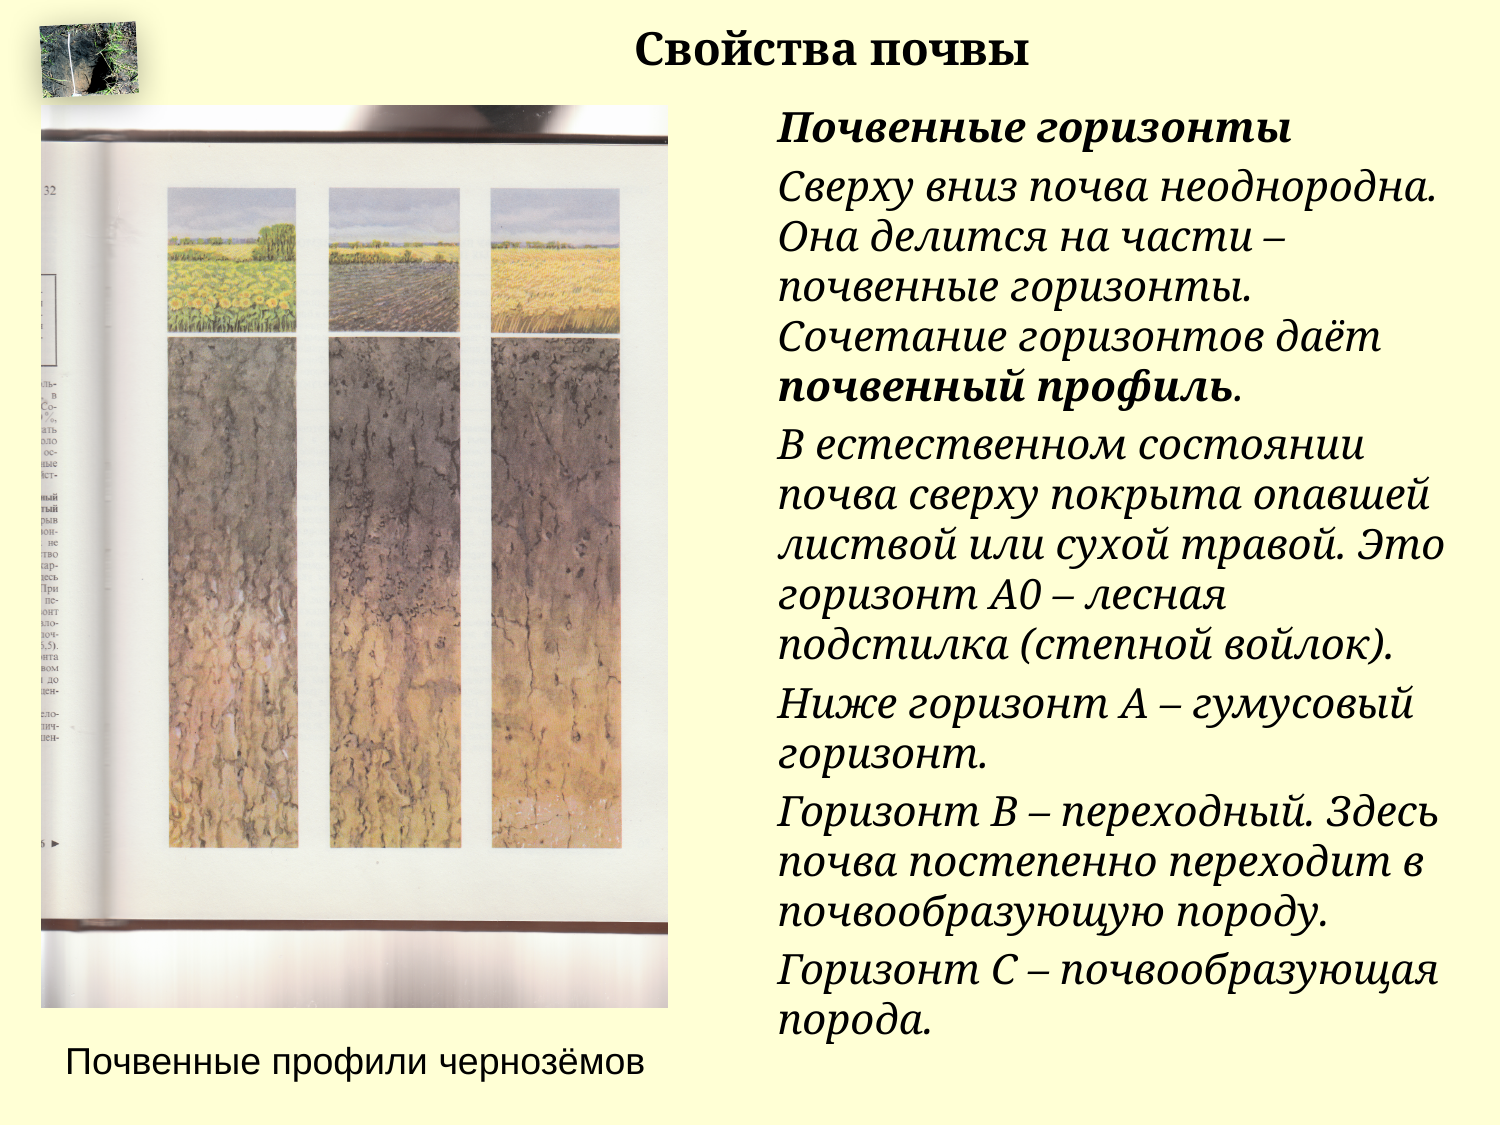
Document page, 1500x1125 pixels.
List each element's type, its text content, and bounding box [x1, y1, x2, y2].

title Свойства почвы [163, 0, 1500, 94]
picture [40, 22, 139, 98]
text_box Почвенные профили чернозёмов [50, 1029, 661, 1089]
list Почвенные горизонты Сверху вниз почва неоднородна. Она делится на части – почвенные горизонты. Сочетание горизонтов даёт почвенный профиль. В естественном состоянии почва сверху покрыта опавшей листвой или сухой травой. Это горизонт А0 – лесная подстилка (степной войлок). Ниже горизонт А – гумусовый горизонт. Горизонт В – переходный. Здесь почва постепенно переходит в почвообразующую породу. Горизонт С – почвообразующая порода. [762, 93, 1477, 1091]
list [41, 105, 669, 1008]
